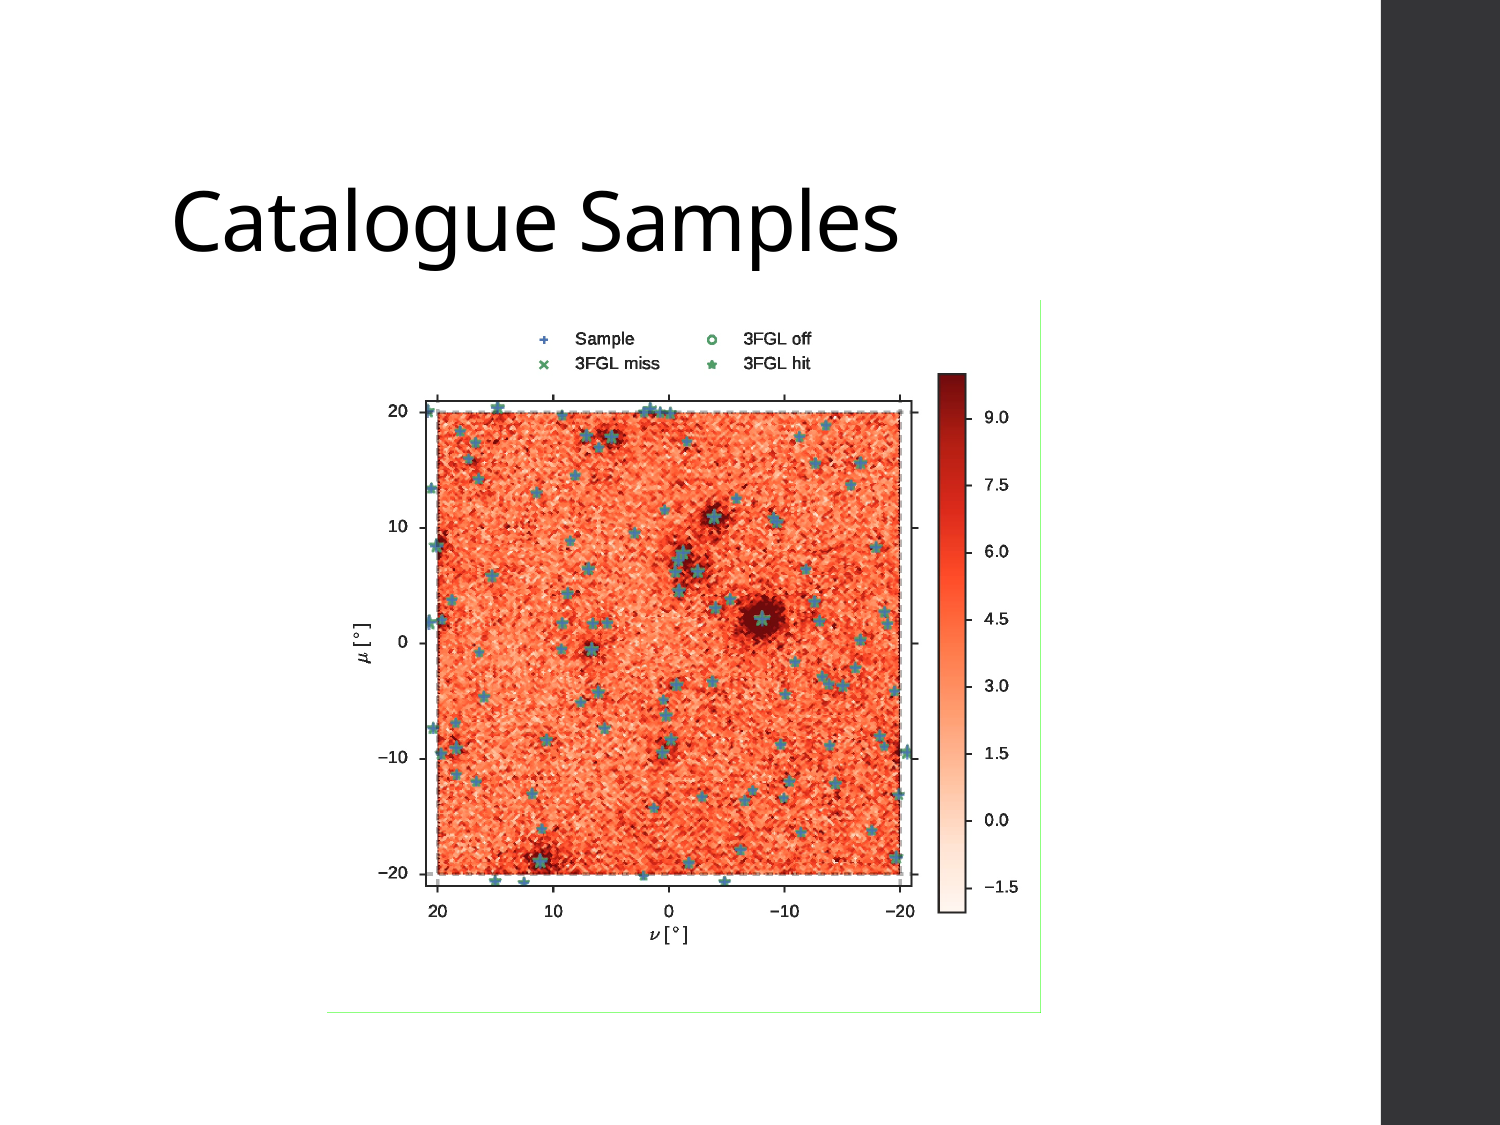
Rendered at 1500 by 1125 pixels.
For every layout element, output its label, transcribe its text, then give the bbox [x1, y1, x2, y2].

title Catalogue Samples [155, 60, 1348, 278]
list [326, 299, 1042, 1015]
